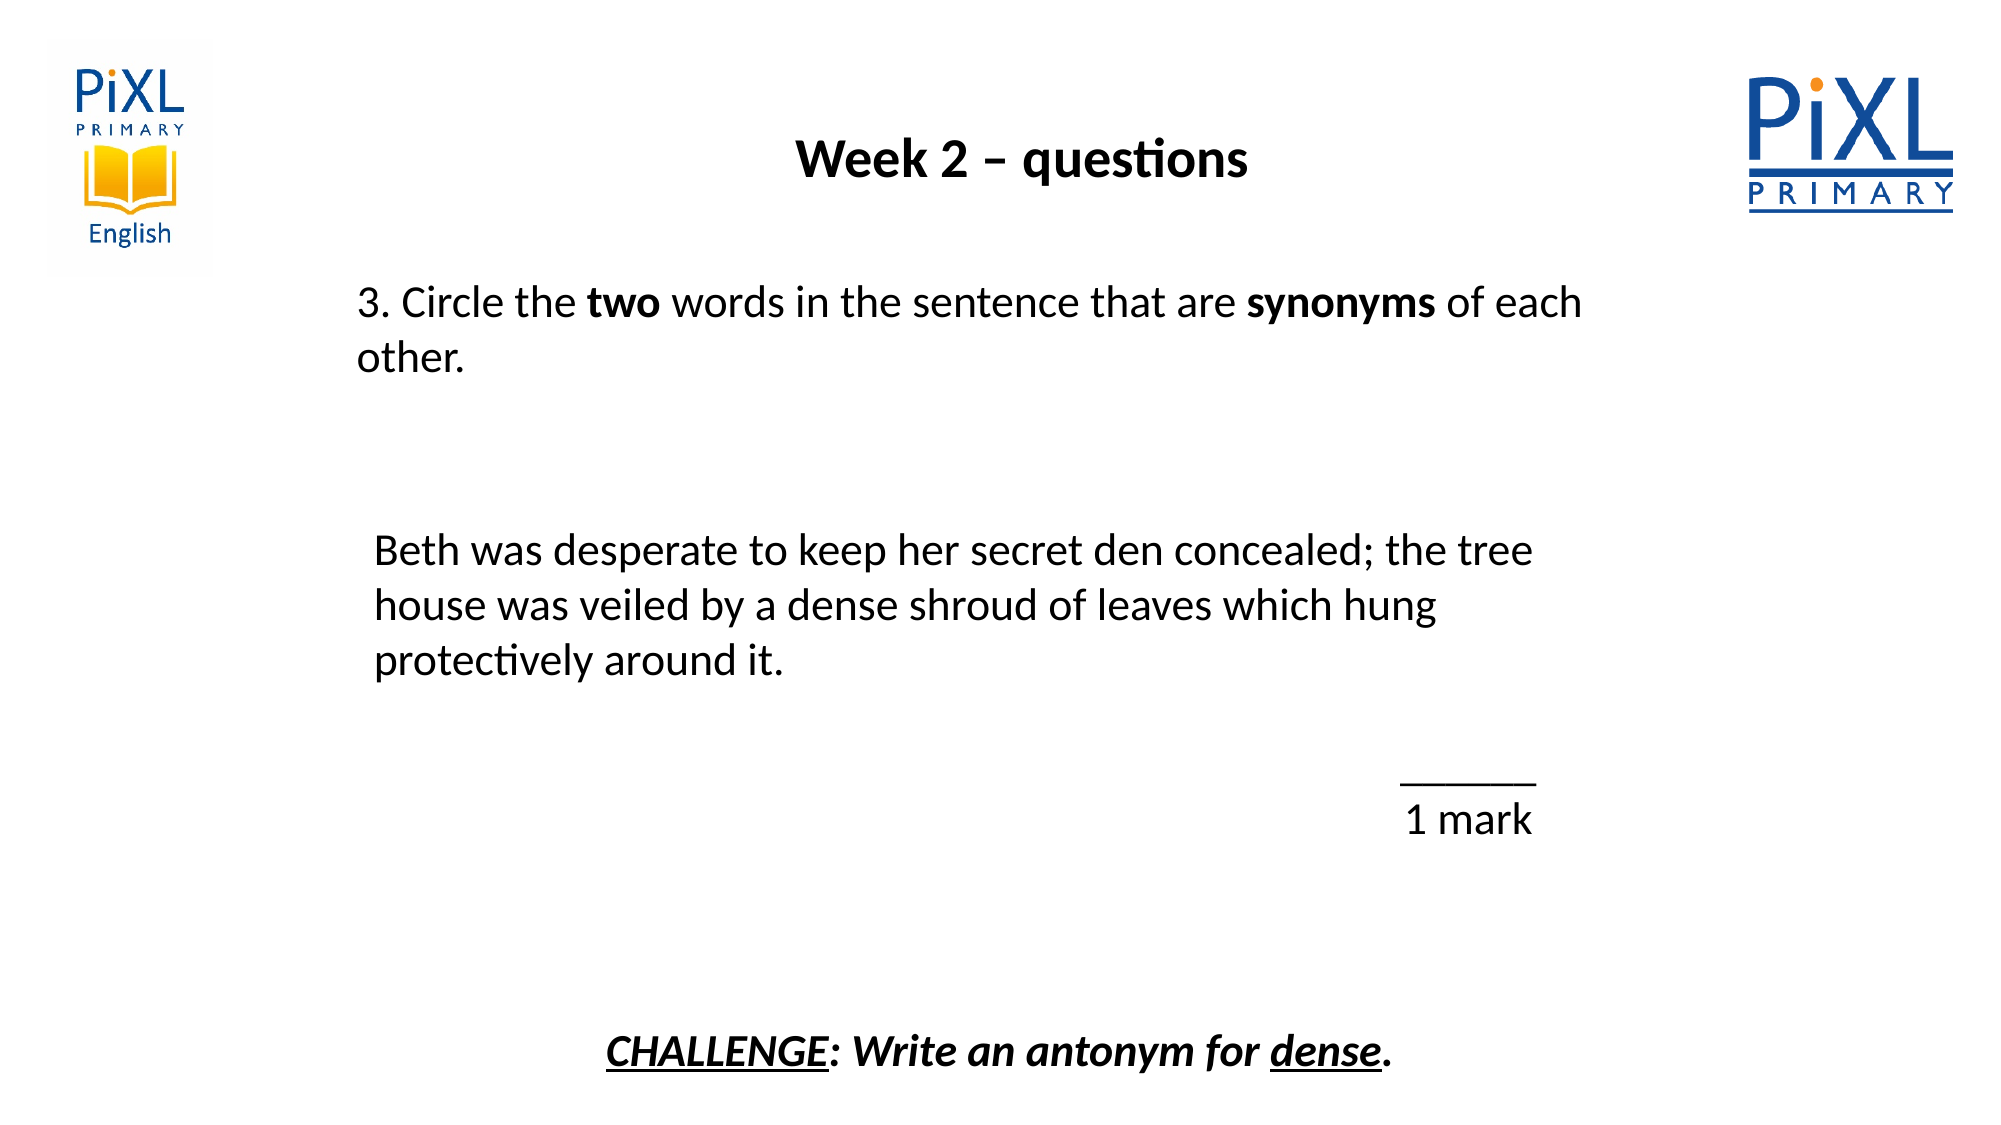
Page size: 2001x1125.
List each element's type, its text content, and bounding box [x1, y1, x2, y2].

text_box Week 2 – questions [780, 113, 1265, 196]
text_box 3. Circle the two words in the sentence that are synonyms of each other. [341, 263, 1643, 444]
text_box ______ 1 mark [1379, 726, 1558, 852]
text_box Beth was desperate to keep her secret den concealed; the tree house was veiled by a dense shroud of leaves which hung protectively around it. [358, 512, 1660, 692]
picture [47, 39, 213, 277]
picture [1749, 77, 1953, 213]
text_box CHALLENGE: Write an antonym for dense. [249, 1012, 1750, 1125]
